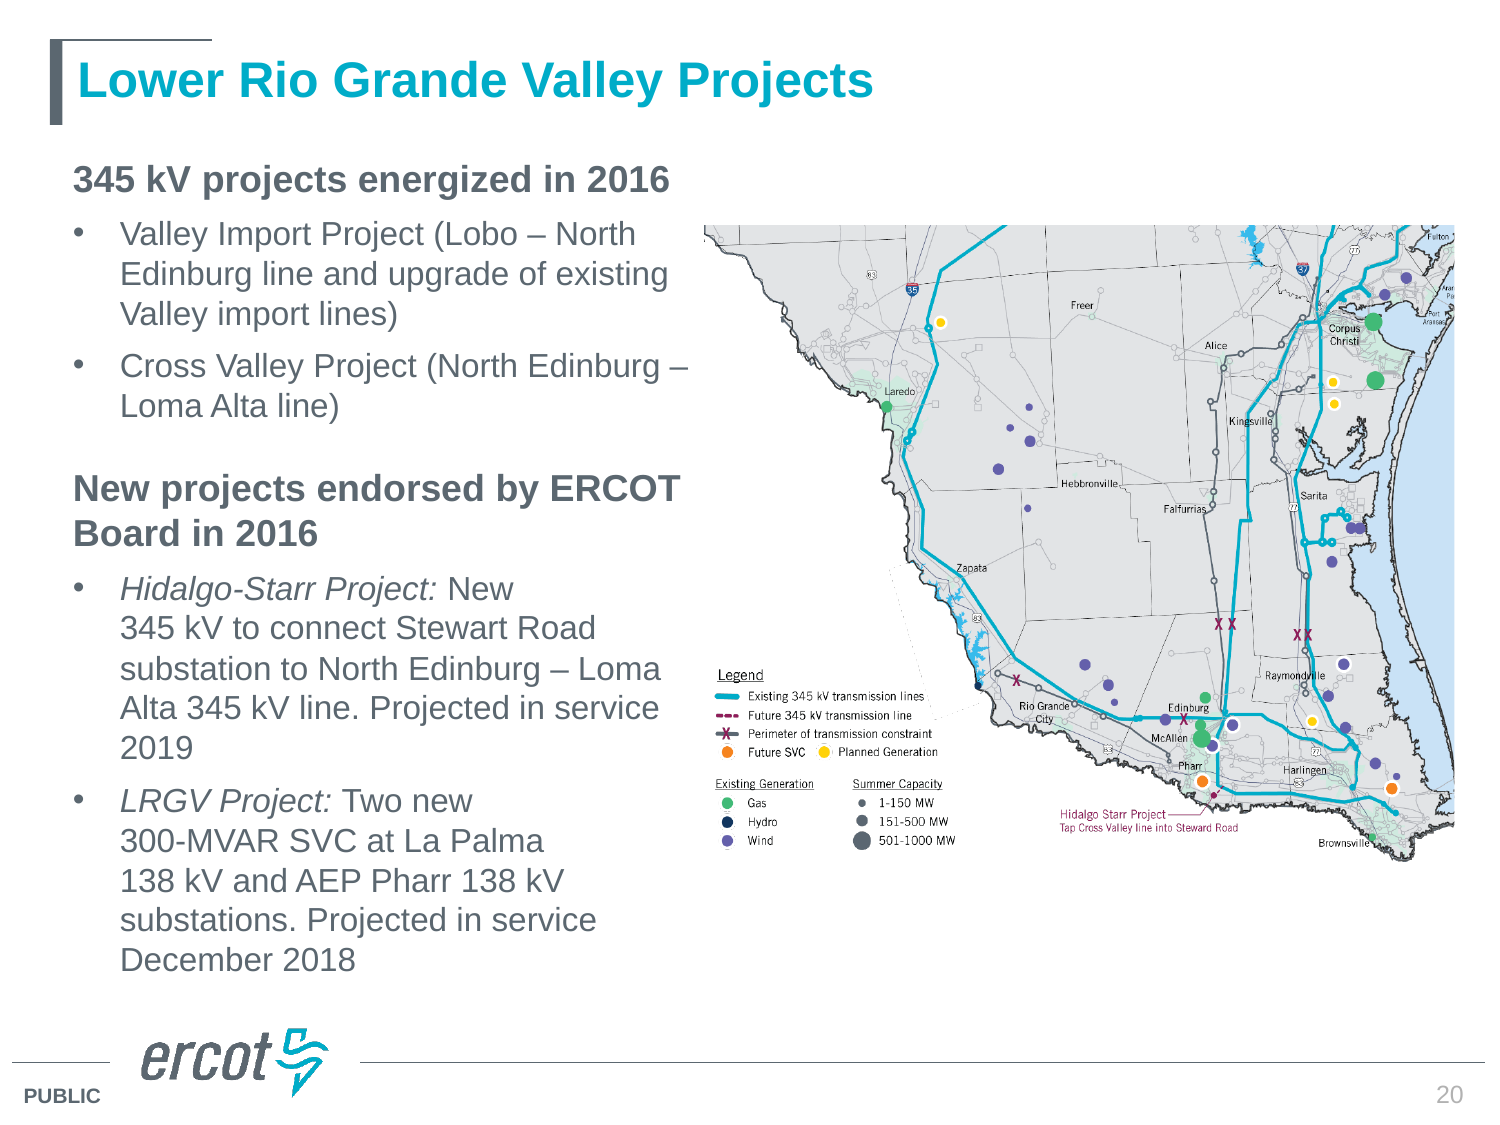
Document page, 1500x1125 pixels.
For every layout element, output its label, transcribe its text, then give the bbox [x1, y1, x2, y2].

slide_number 20 [1412, 1076, 1488, 1112]
title Lower Rio Grande Valley Projects [62, 39, 1450, 223]
picture [703, 224, 1455, 862]
text_box 345 kV projects energized in 2016 Valley Import Project (Lobo – North Edinburg line and upgrade of existing Valley import lines) Cross Valley Project (North Edinburg – Loma Alta line) New projects endorsed by ERCOT Board in 2016 Hidalgo-Starr Project: New 345 kV to connect Stewart Road substation to North Edinburg – Loma Alta 345 kV line. Projected in service 2019 LRGV Project: Two new 300-MVAR SVC at La Palma 138 kV and AEP Pharr 138 kV substations. Projected in service December 2018 [58, 147, 725, 1106]
